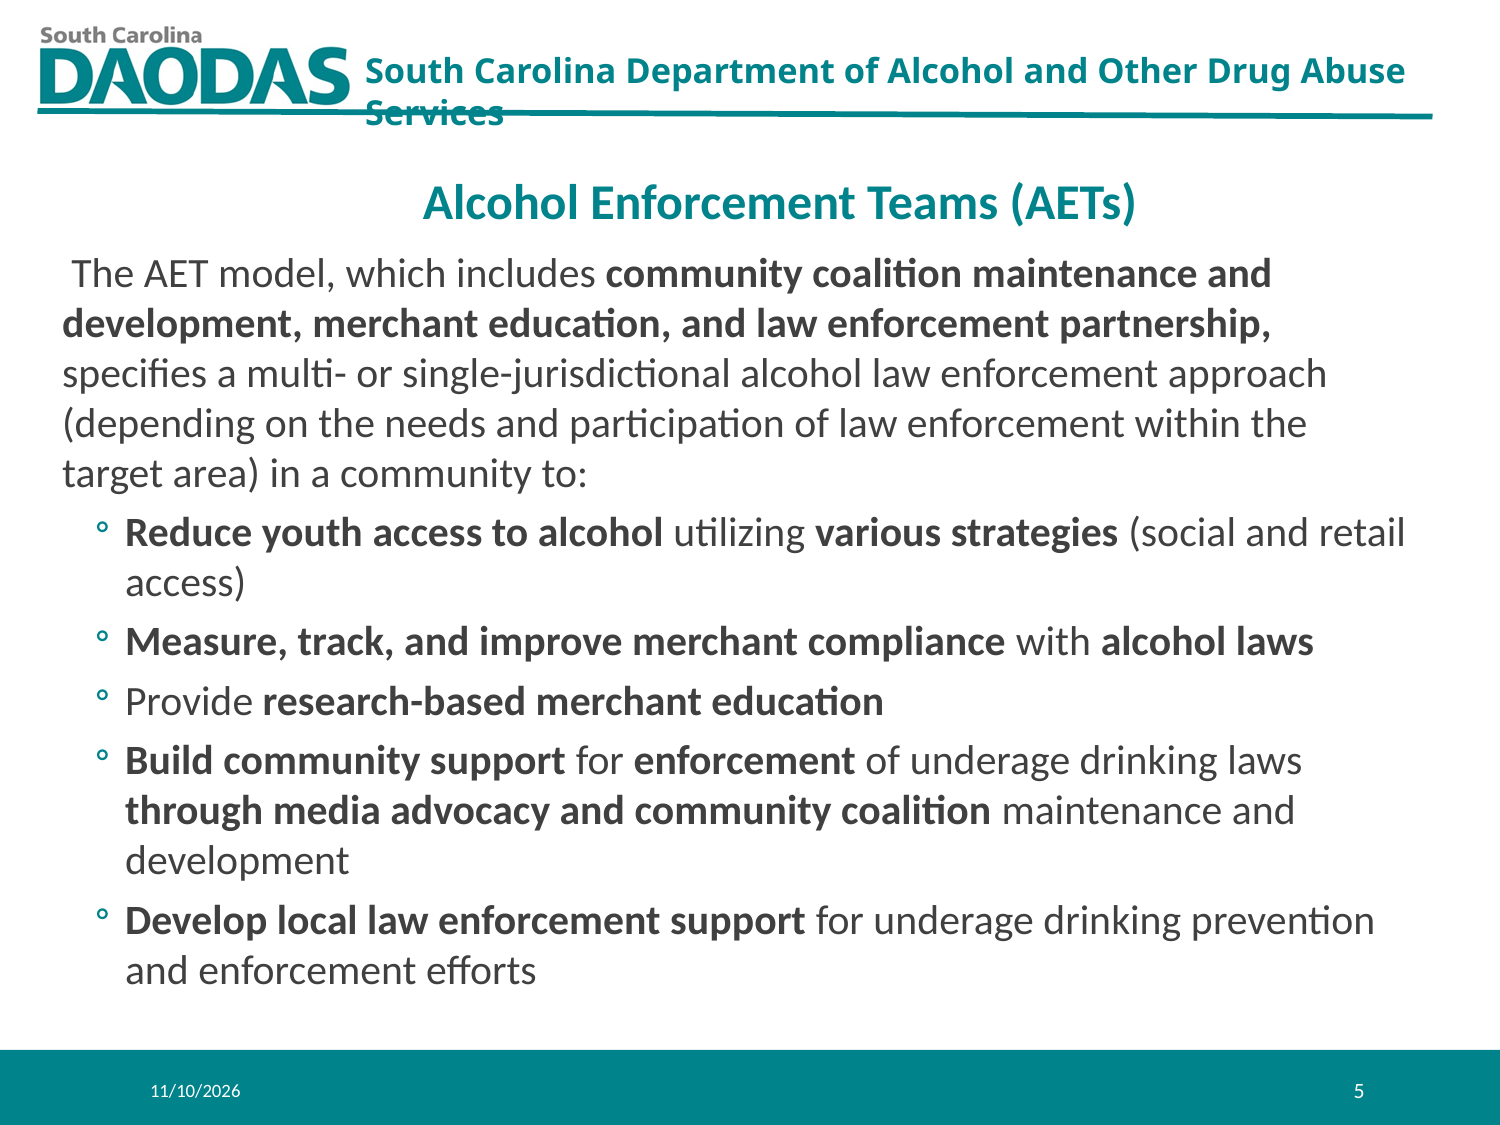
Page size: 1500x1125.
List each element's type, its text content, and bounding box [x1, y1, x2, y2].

text_box Alcohol Enforcement Teams (AETs) [408, 162, 1153, 237]
slide_number 5 [1218, 1059, 1380, 1120]
list The AET model, which includes community coalition maintenance and development, merchant education, and law enforcement partnership, specifies a multi- or single-jurisdictional alcohol law enforcement approach (depending on the needs and participation of law enforcement within the target area) in a community to: Reduce youth access to alcohol utilizing various strategies (social and retail access) Measure, track, and improve merchant compliance with alcohol laws Provide research-based merchant education Build community support for enforcement of underage drinking laws through media advocacy and community coalition maintenance and development Develop local law enforcement support for underage drinking prevention and enforcement efforts [47, 237, 1423, 1018]
picture [37, 24, 351, 106]
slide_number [135, 1059, 440, 1120]
